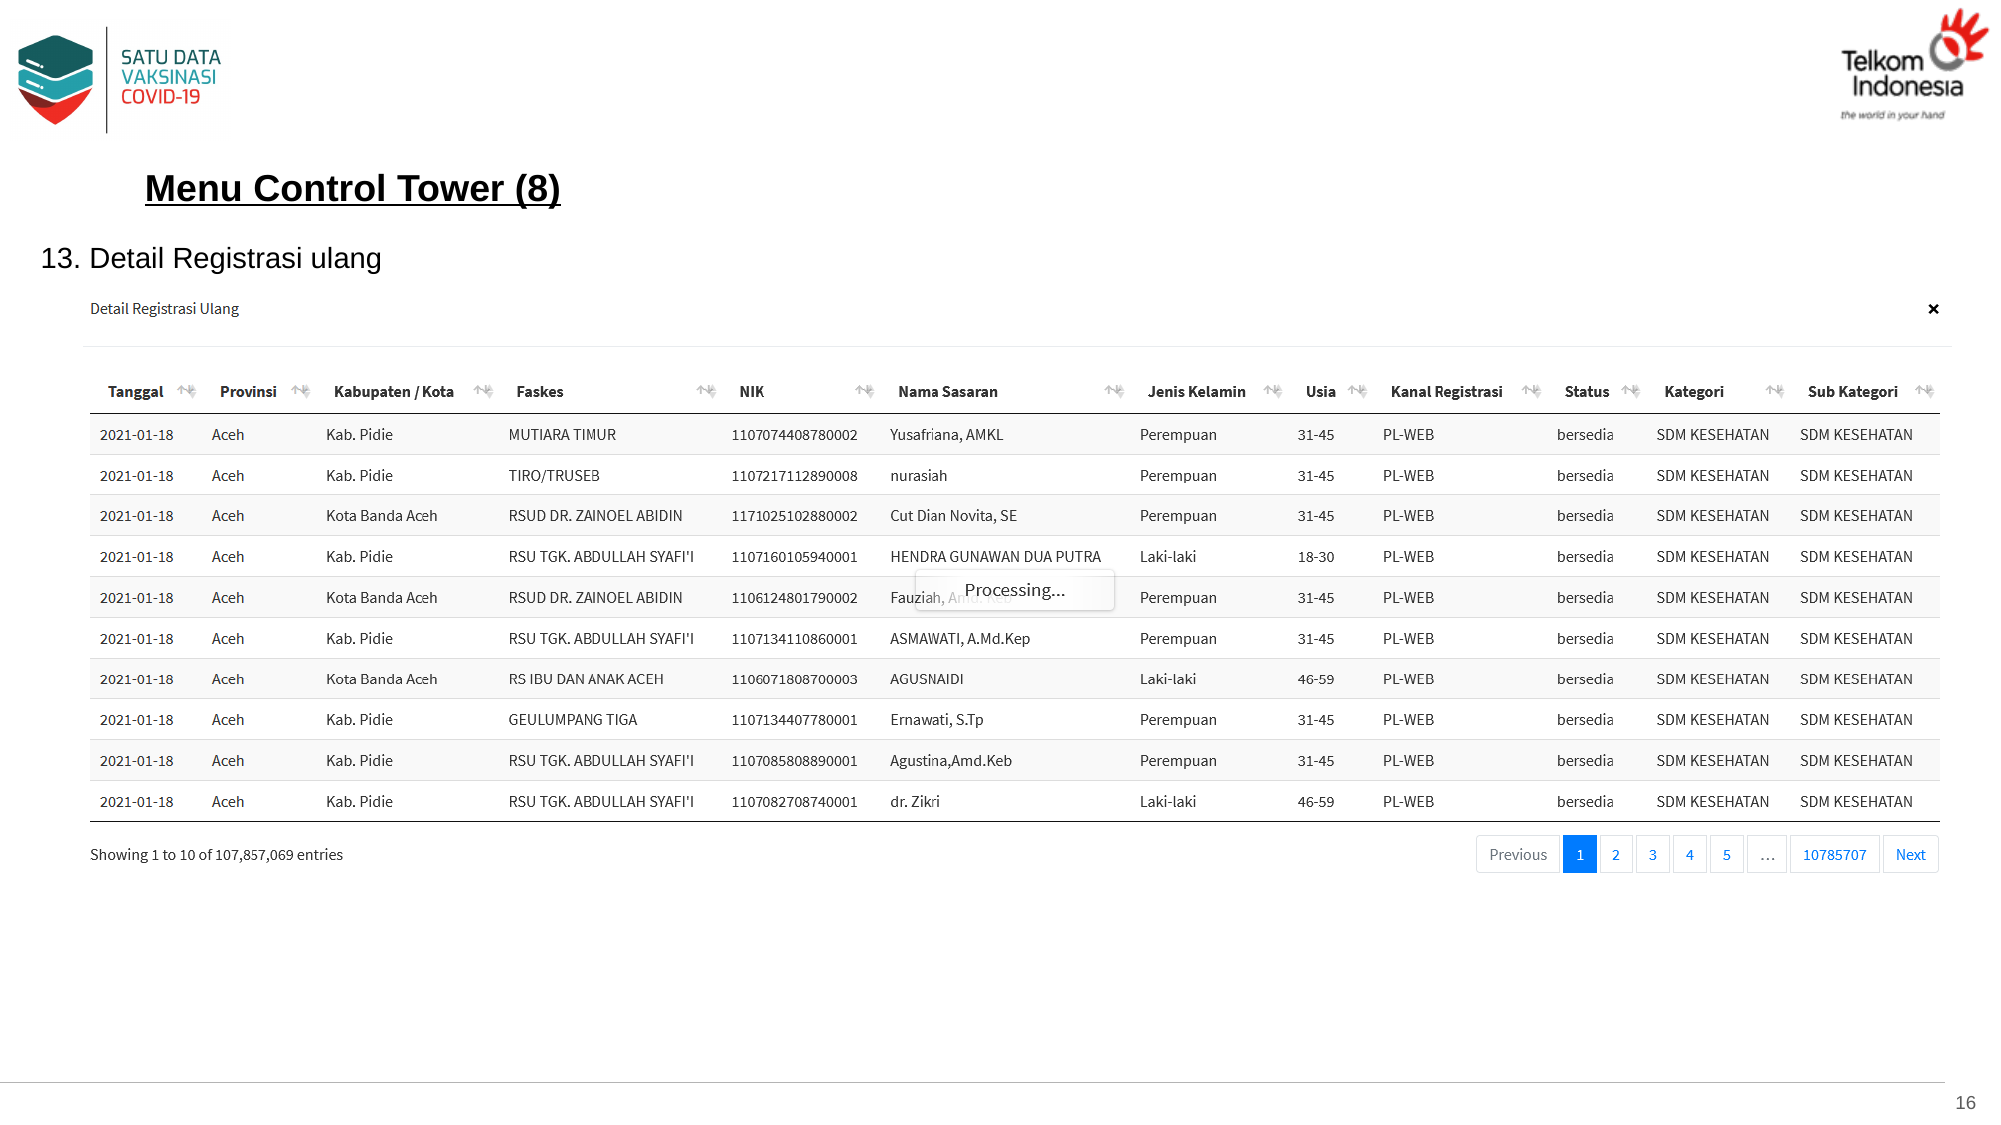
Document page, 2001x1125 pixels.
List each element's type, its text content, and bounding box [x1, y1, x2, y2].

picture [10, 19, 231, 141]
text_box 13. Detail Registrasi ulang [34, 233, 389, 281]
picture [83, 287, 1952, 874]
text_box Menu Control Tower (8) [118, 161, 588, 218]
picture [1831, 0, 1998, 139]
